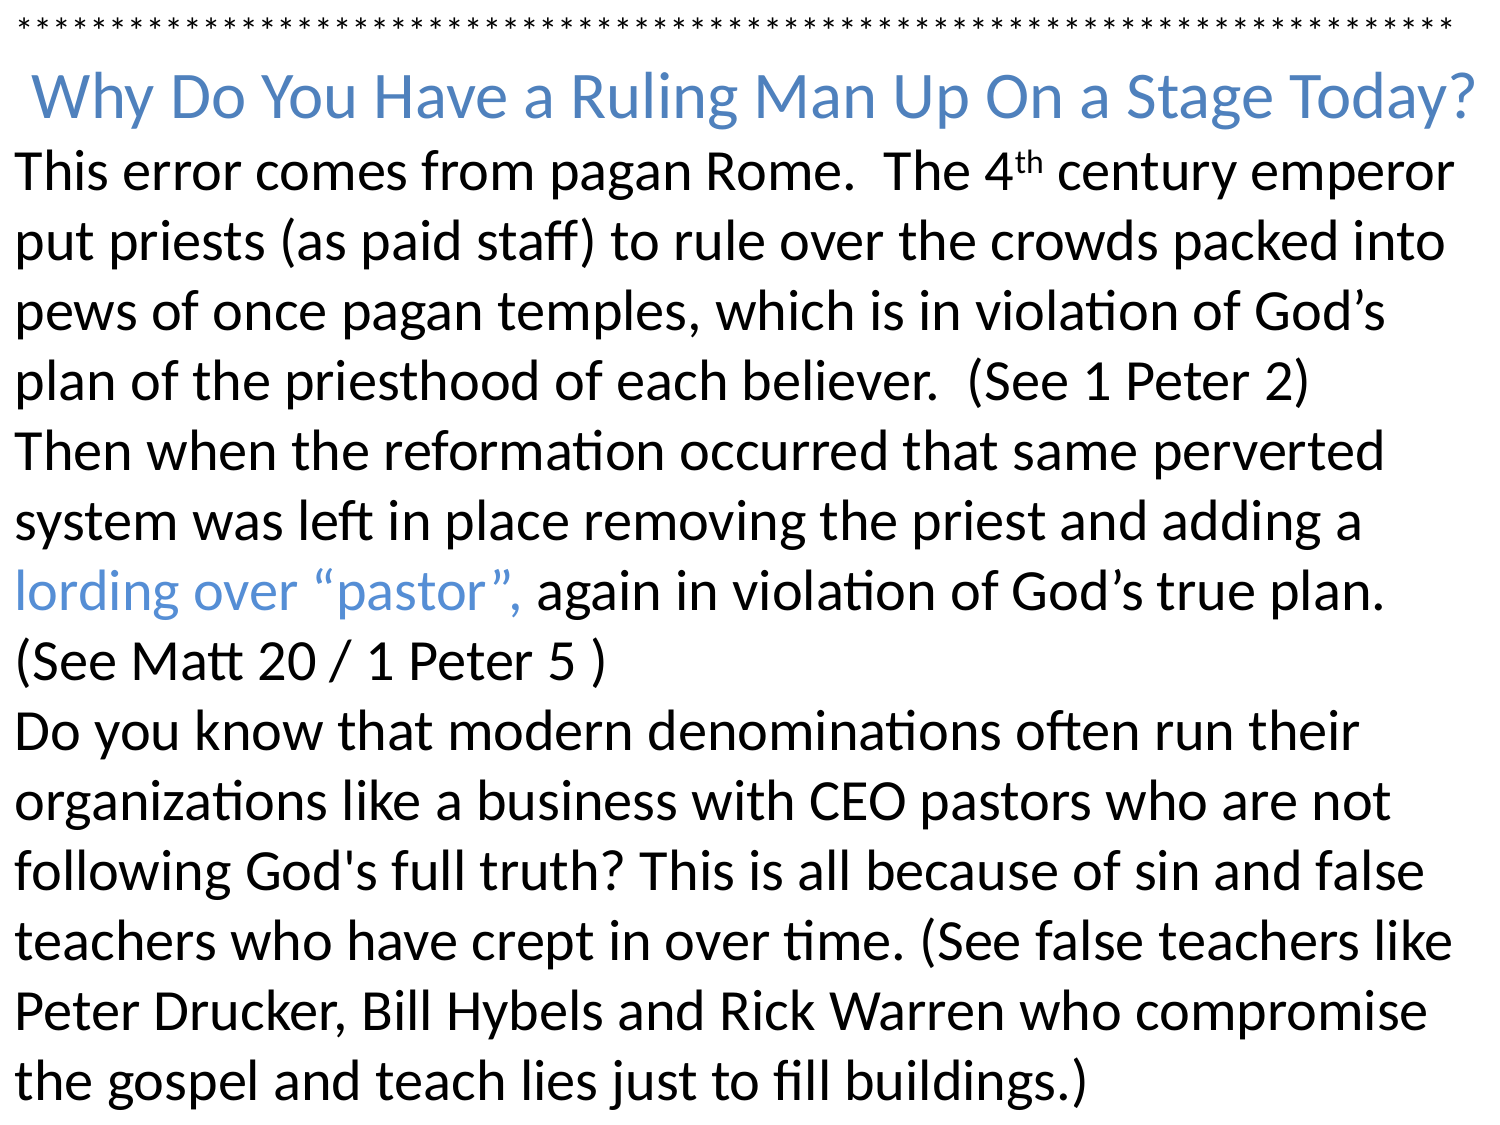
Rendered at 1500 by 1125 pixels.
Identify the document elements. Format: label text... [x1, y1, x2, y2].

text_box ***************************************************************************** Why Do You Have a Ruling Man Up On a Stage Today? This error comes from pagan Rome. The 4th century emperor put priests (as paid staff) to rule over the crowds packed into pews of once pagan temples, which is in violation of God’s plan of the priesthood of each believer. (See 1 Peter 2) Then when the reformation occurred that same perverted system was left in place removing the priest and adding a lording over “pastor”, again in violation of God’s true plan. (See Matt 20 / 1 Peter 5 ) Do you know that modern denominations often run their organizations like a business with CEO pastors who are not following God's full truth? This is all because of sin and false teachers who have crept in over time. (See false teachers like Peter Drucker, Bill Hybels and Rick Warren who compromise the gospel and teach lies just to fill buildings.) [0, 0, 1500, 1120]
